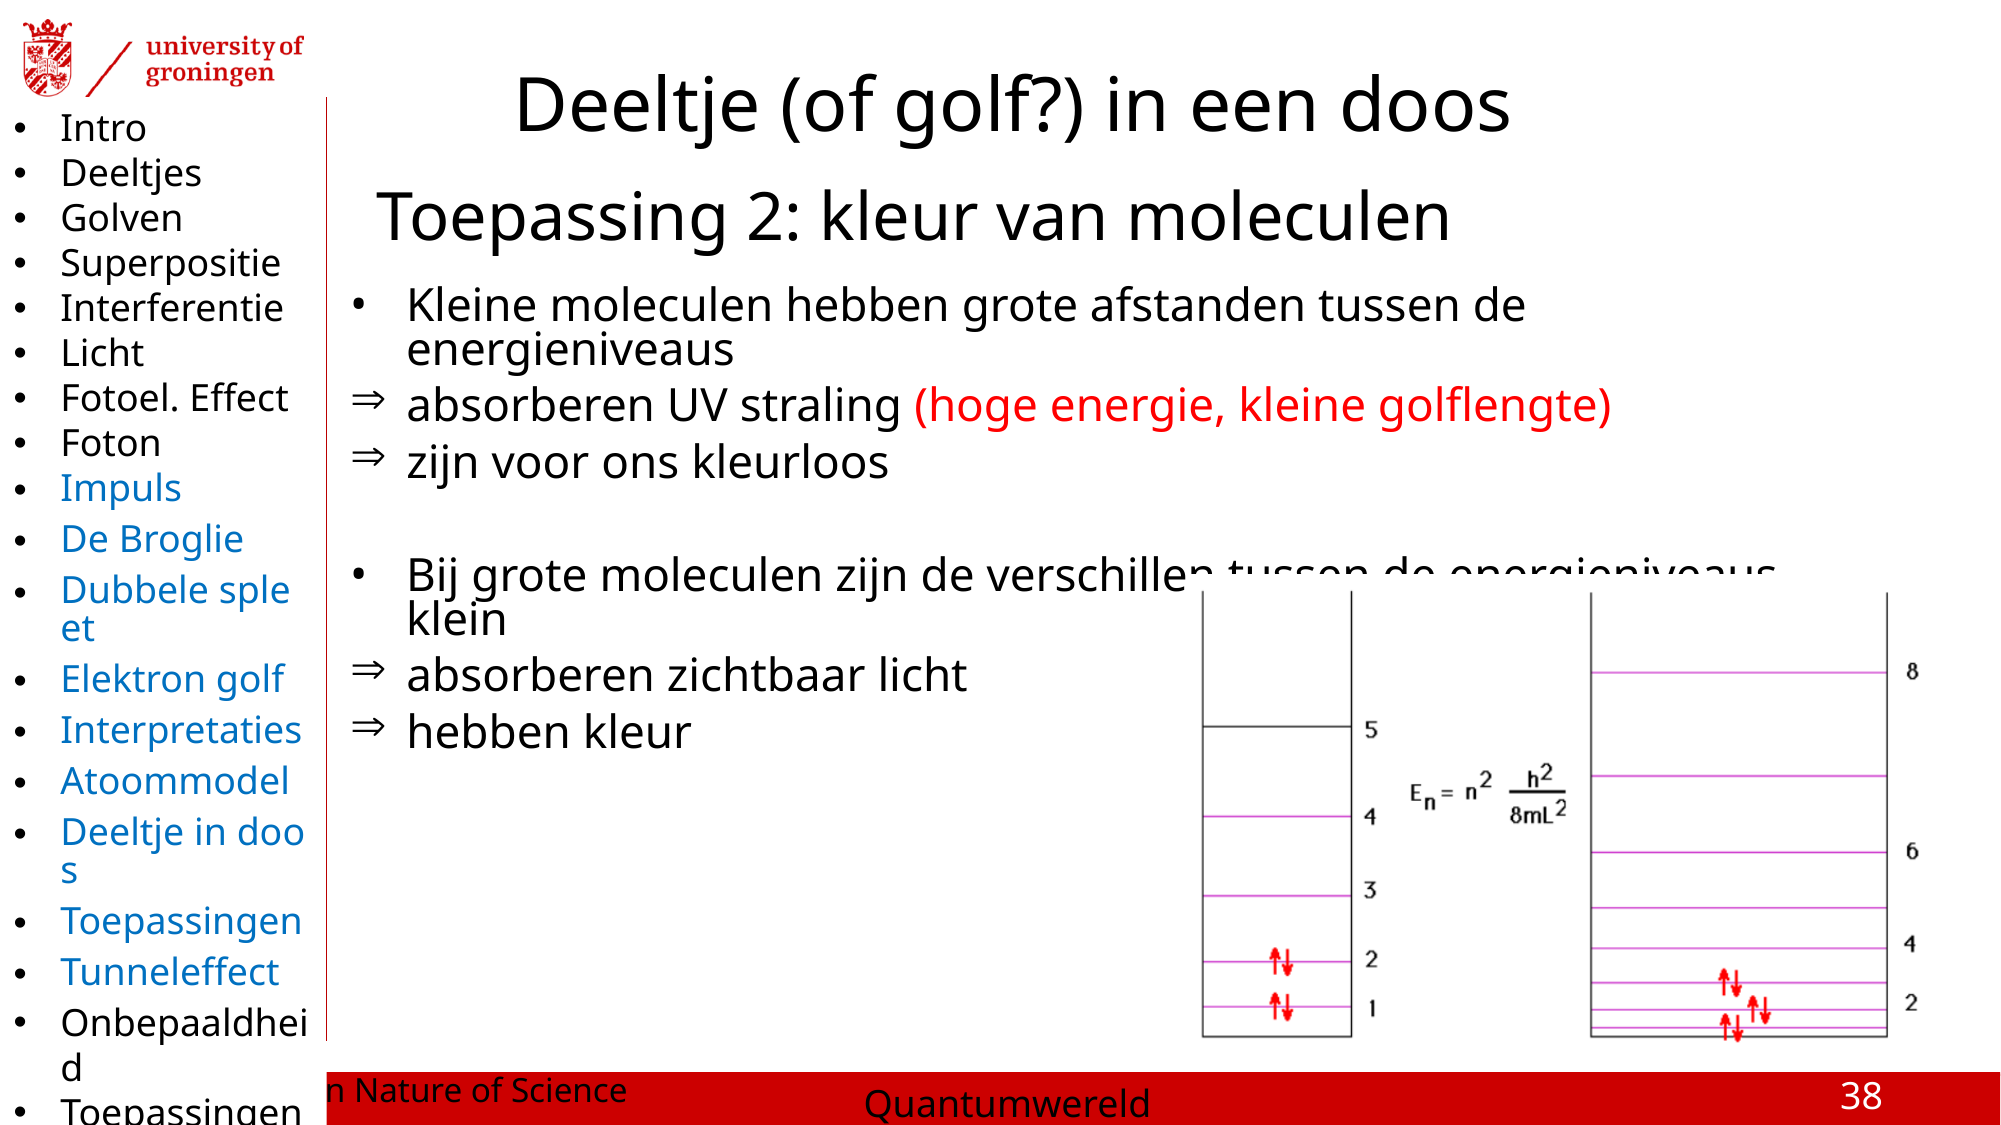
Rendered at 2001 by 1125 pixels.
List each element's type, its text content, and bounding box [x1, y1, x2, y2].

picture [23, 19, 304, 97]
text_box Kleine moleculen hebben grote afstanden tussen de energieniveaus absorberen UV straling (hoge energie, kleine golflengte) zijn voor ons kleurloos Bij grote moleculen zijn de verschillen tussen de energieniveaus klein absorberen zichtbaar licht hebben kleur [335, 278, 1851, 765]
text_box Toepassing 2: kleur van moleculen [361, 119, 1913, 308]
picture [1188, 573, 1923, 1046]
text_box Deeltje (of golf?) in een doos [338, 42, 1689, 161]
